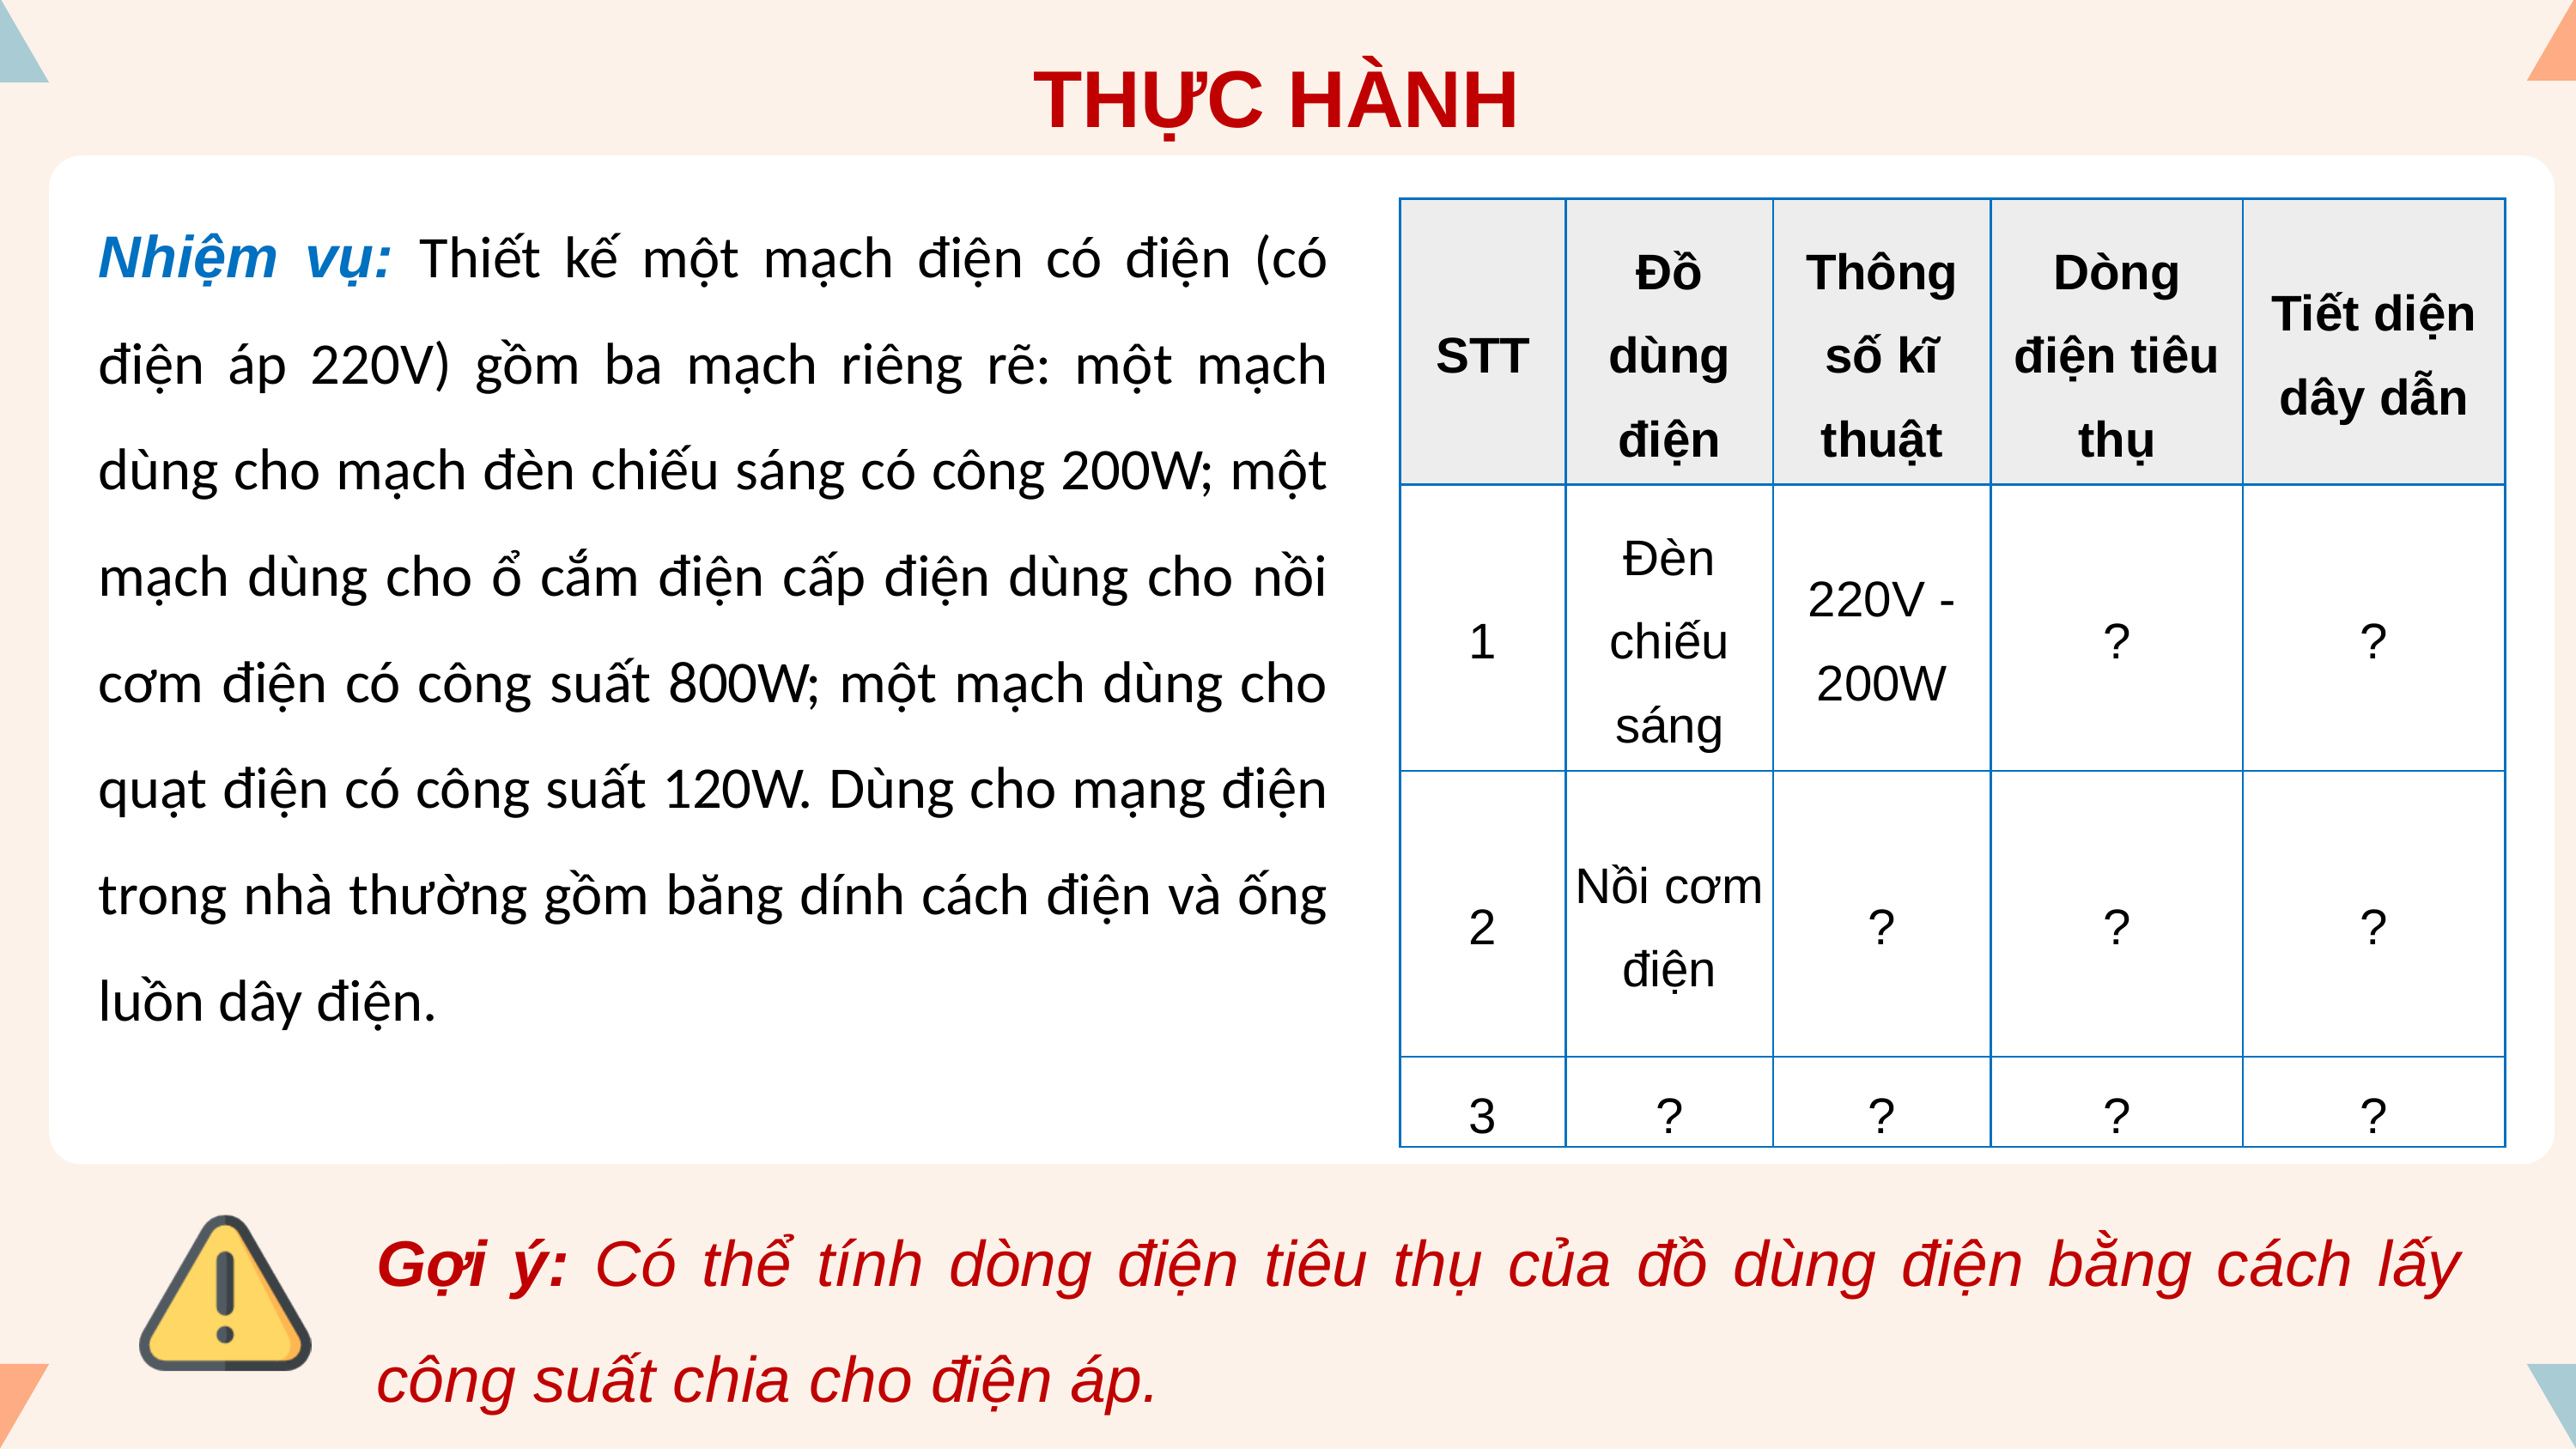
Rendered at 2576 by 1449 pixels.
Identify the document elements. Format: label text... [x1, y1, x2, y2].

table_cell ? [2244, 1058, 2504, 1146]
table_cell 220V - 200W [1774, 486, 1990, 770]
table_header STT [1401, 200, 1564, 483]
table_cell ? [1774, 1058, 1990, 1146]
table_cell Nồi cơm điện [1567, 772, 1772, 1056]
table_cell 2 [1401, 772, 1564, 1056]
text_box THỰC HÀNH [836, 39, 1739, 150]
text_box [139, 1176, 2476, 1410]
table_cell ? [2244, 772, 2504, 1056]
table_cell 3 [1401, 1058, 1564, 1146]
table_cell ? [1774, 772, 1990, 1056]
text_box Nhiệm vụ: Thiết kế một mạch điện có điện (có điện áp 220V) gồm ba mạch riêng rẽ: một mạch dùng cho mạch đèn chiếu sáng có công 200W; một mạch dùng cho ổ cắm điện cấp điện dùng cho nồi cơm điện có công suất 800W; một mạch dùng cho quạt điện có công suất 120W. Dùng cho mạng điện trong nhà thường gồm băng dính cách điện và ống luồn dây điện. [85, 177, 1342, 1040]
table_cell ? [1567, 1058, 1772, 1146]
text_box [0, 0, 51, 85]
table_cell ? [1992, 772, 2242, 1056]
table_cell ? [1992, 486, 2242, 770]
text_box [2525, 1361, 2576, 1449]
table_cell ? [1992, 1058, 2242, 1146]
text_box [0, 1361, 51, 1449]
table_cell 1 [1401, 486, 1564, 770]
table_cell Đèn chiếu sáng [1567, 486, 1772, 770]
table_header Đồ dùng điện [1567, 200, 1772, 483]
table_header Thông số kĩ thuật [1774, 200, 1990, 483]
text_box [2525, 0, 2576, 82]
table_header Dòng điện tiêu thụ [1992, 200, 2242, 483]
text_box [46, 154, 2557, 1167]
table_header Tiết diện dây dẫn [2244, 200, 2504, 483]
table_cell ? [2244, 486, 2504, 770]
